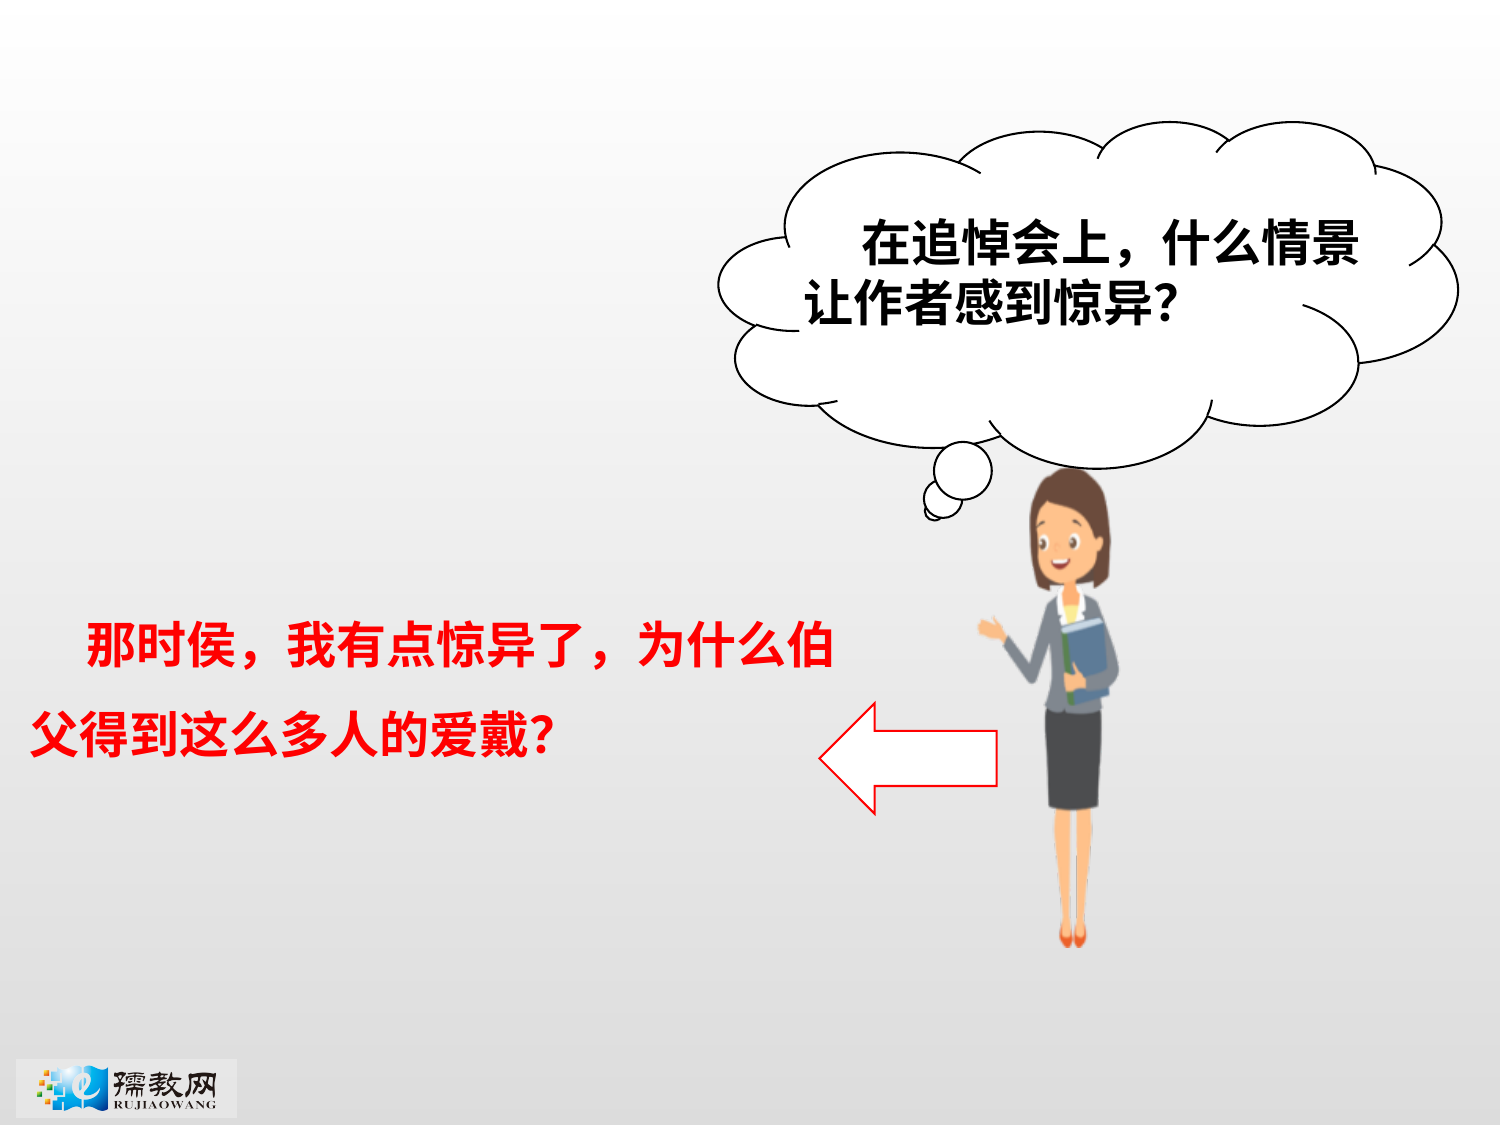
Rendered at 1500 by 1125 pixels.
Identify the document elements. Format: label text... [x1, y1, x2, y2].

picture [868, 467, 1229, 948]
text_box 那时侯，我有点惊异了，为什么伯父得到这么多人的爱戴？ [14, 576, 868, 772]
text_box [717, 120, 1438, 467]
text_box 在追悼会上，什么情景 让作者感到惊异？ [789, 203, 1500, 339]
picture [16, 1059, 237, 1118]
text_box [817, 708, 868, 809]
